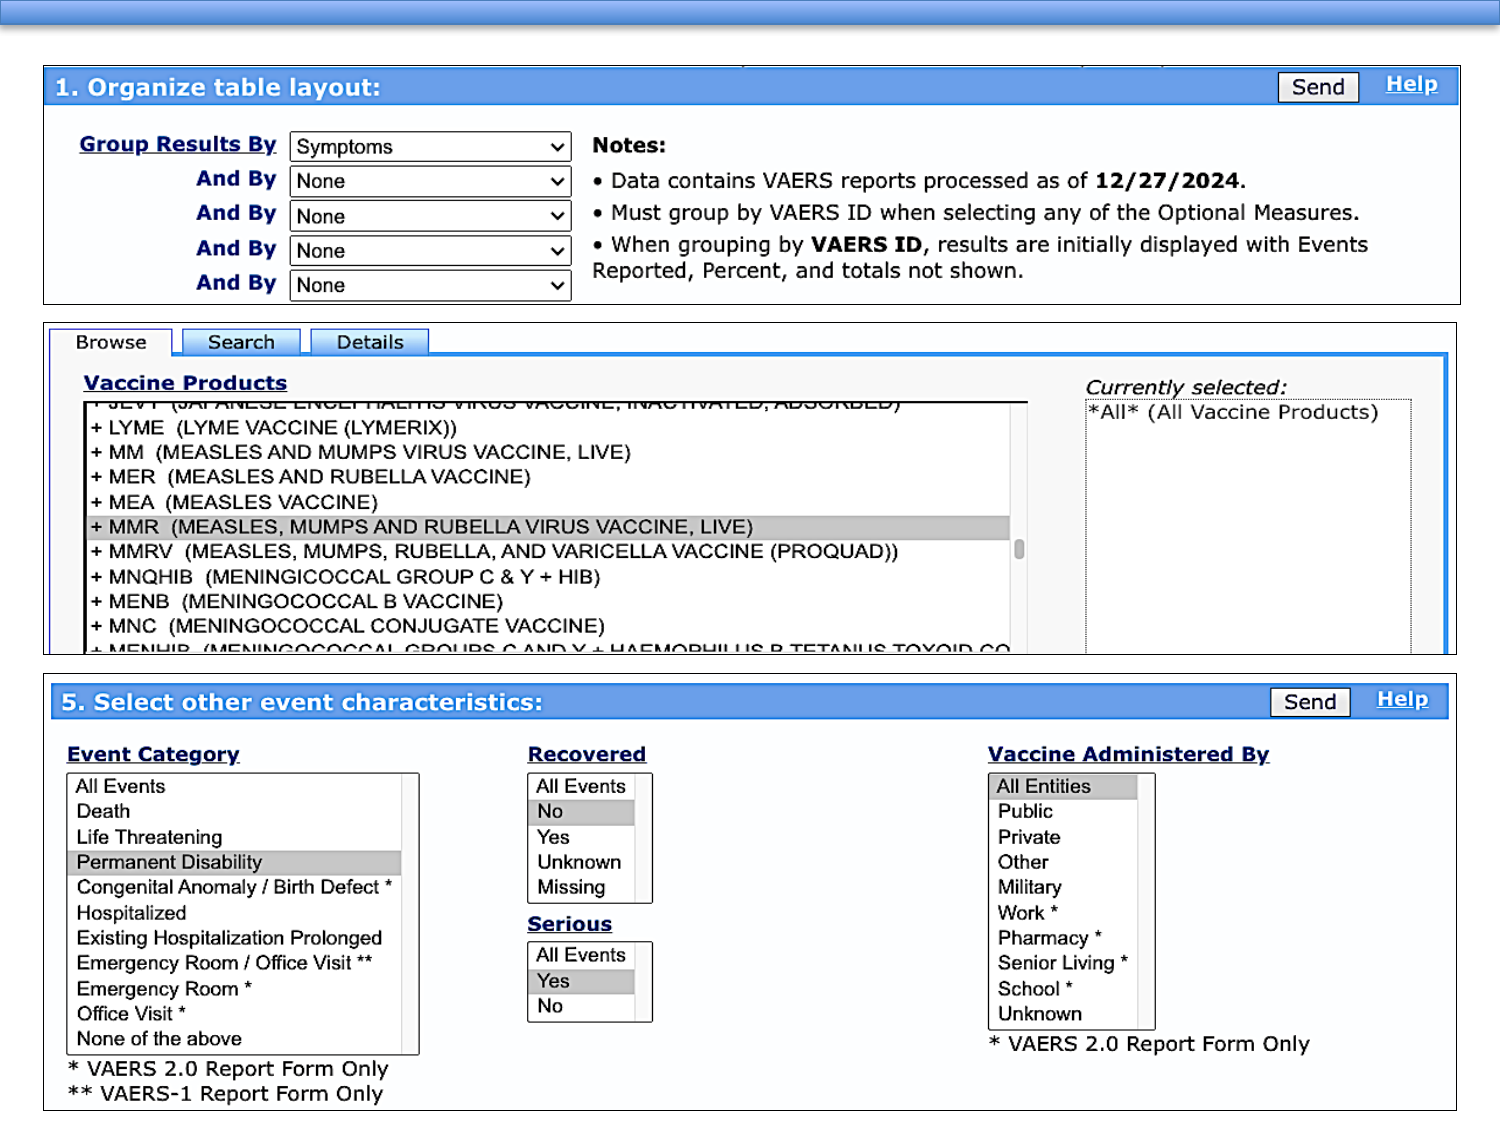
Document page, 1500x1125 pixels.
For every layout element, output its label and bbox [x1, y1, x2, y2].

picture [43, 65, 1461, 305]
picture [43, 672, 1457, 1111]
picture [43, 322, 1457, 656]
